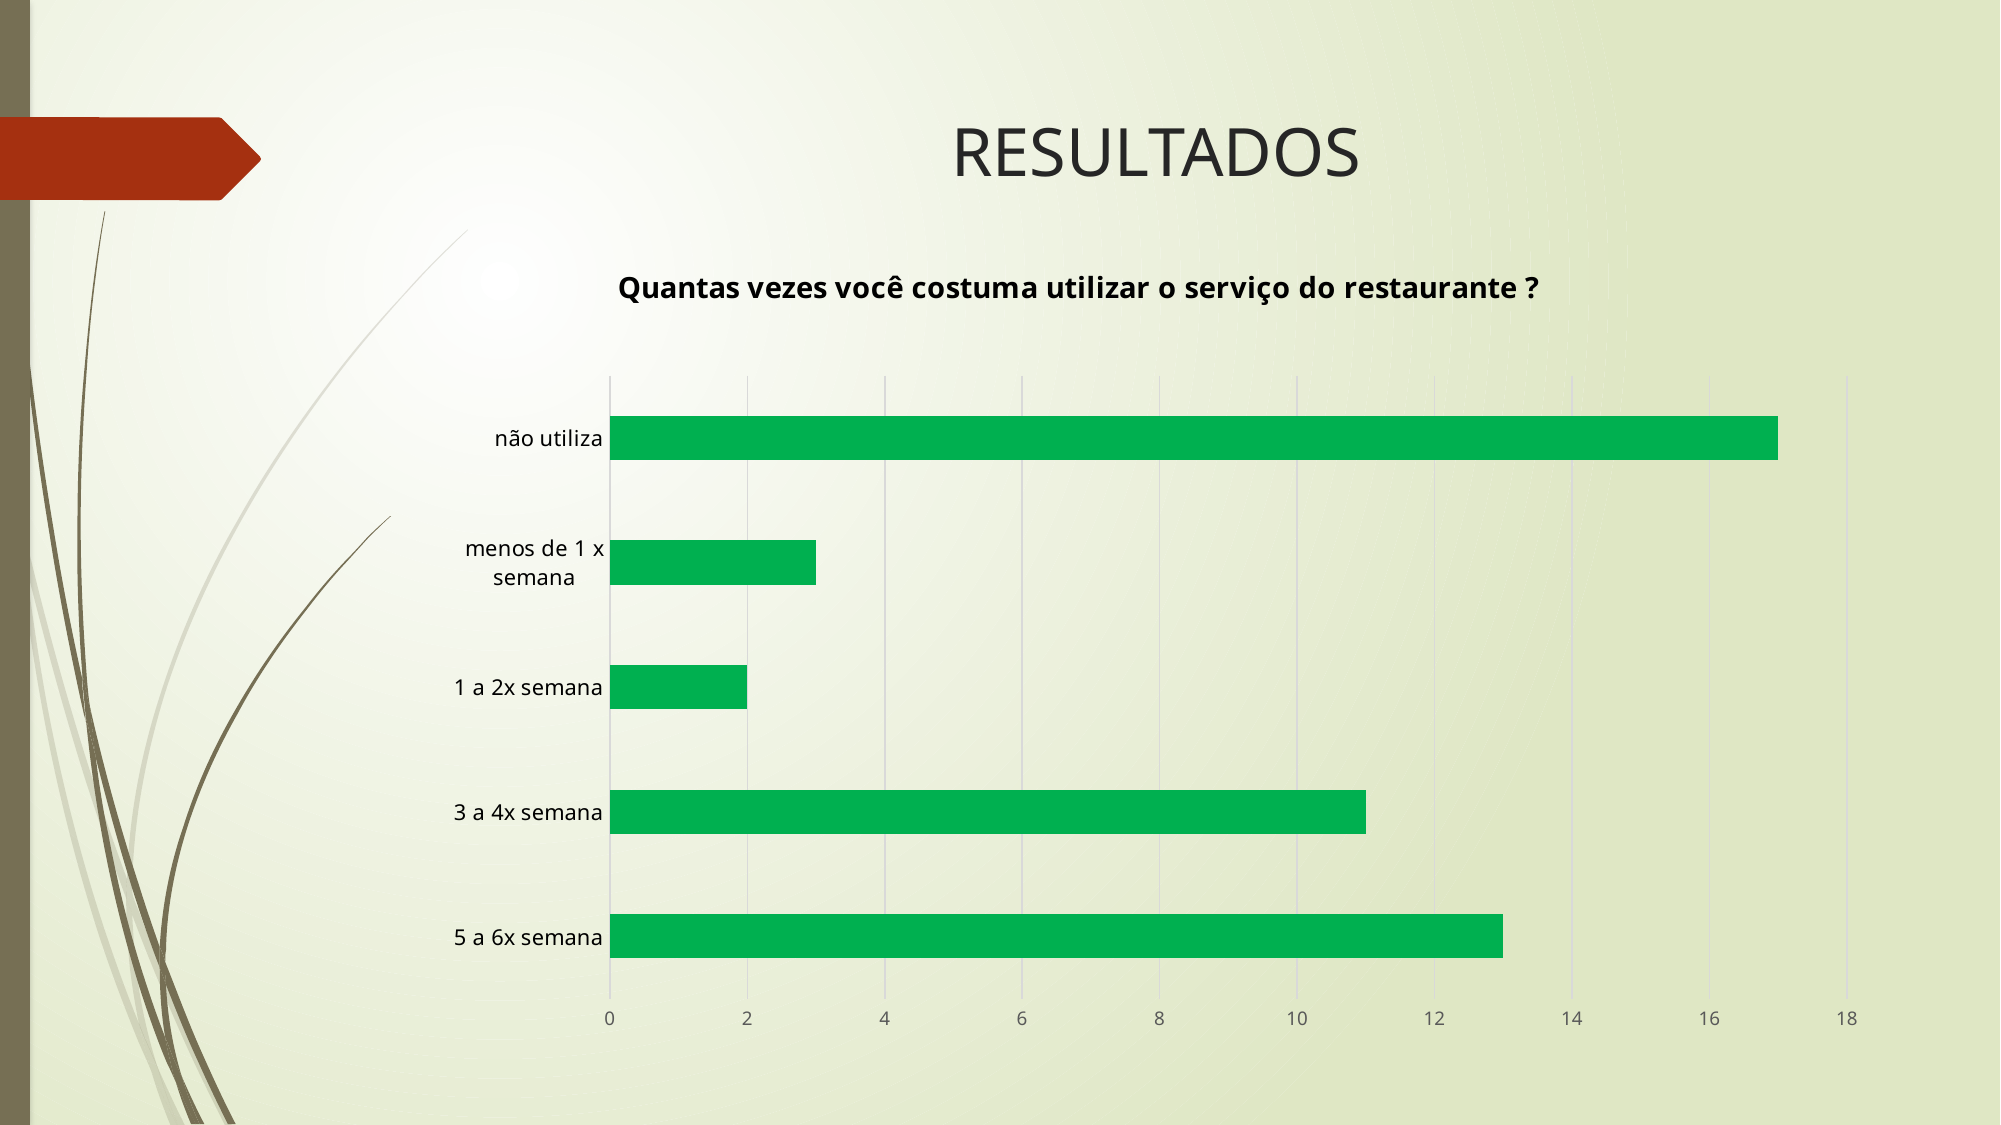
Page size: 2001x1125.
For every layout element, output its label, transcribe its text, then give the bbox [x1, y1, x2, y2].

chart [424, 236, 1888, 1048]
title RESULTADOS [425, 102, 1888, 199]
